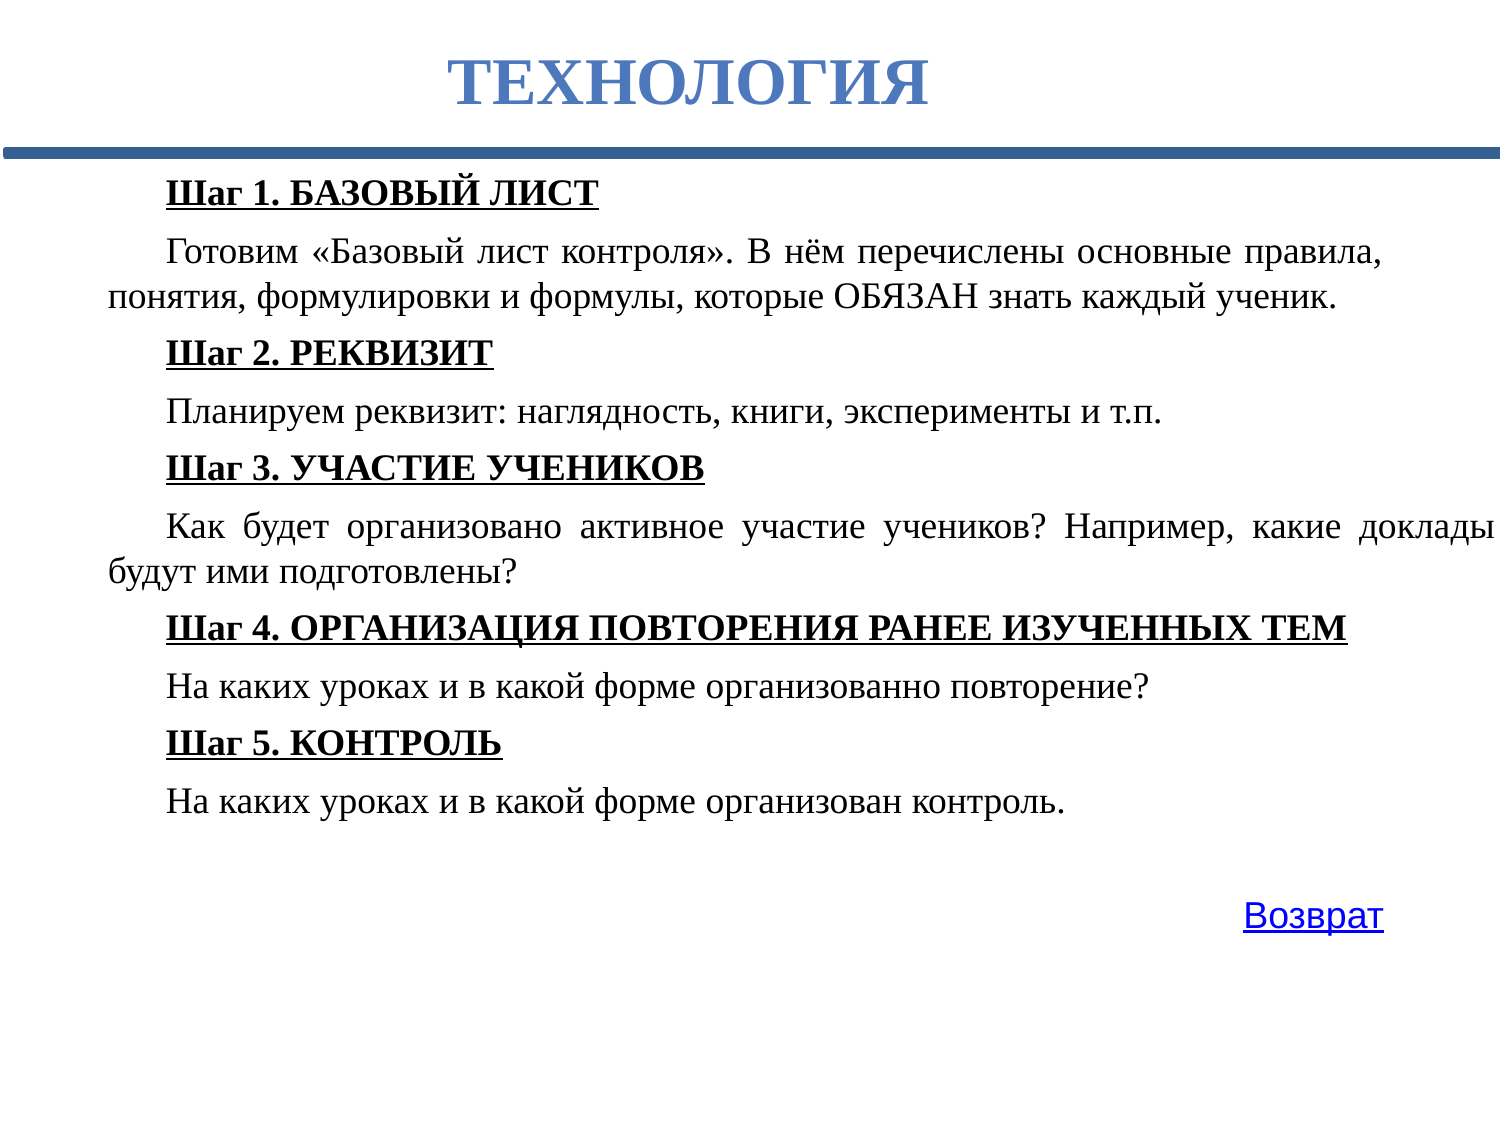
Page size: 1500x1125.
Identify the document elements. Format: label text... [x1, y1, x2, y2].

text_box ТЕХНОЛОГИЯ [433, 30, 946, 126]
text_box Шаг 1. БАЗОВЫЙ ЛИСТ Готовим «Базовый лист контроля». В нём перечислены основные правила, понятия, формулировки и формулы, которые ОБЯЗАН знать каждый ученик. Шаг 2. РЕКВИЗИТ Планируем реквизит: наглядность, книги, эксперименты и т.п. Шаг 3. УЧАСТИЕ УЧЕНИКОВ Как будет организовано активное участие учеников? Например, какие доклады будут ими подготовлены? Шаг 4. ОРГАНИЗАЦИЯ ПОВТОРЕНИЯ РАНЕЕ ИЗУЧЕННЫХ ТЕМ На каких уроках и в какой форме организованно повторение? Шаг 5. КОНТРОЛЬ На каких уроках и в какой форме организован контроль. Возврат [37, 166, 1455, 944]
picture [3, 147, 1500, 160]
